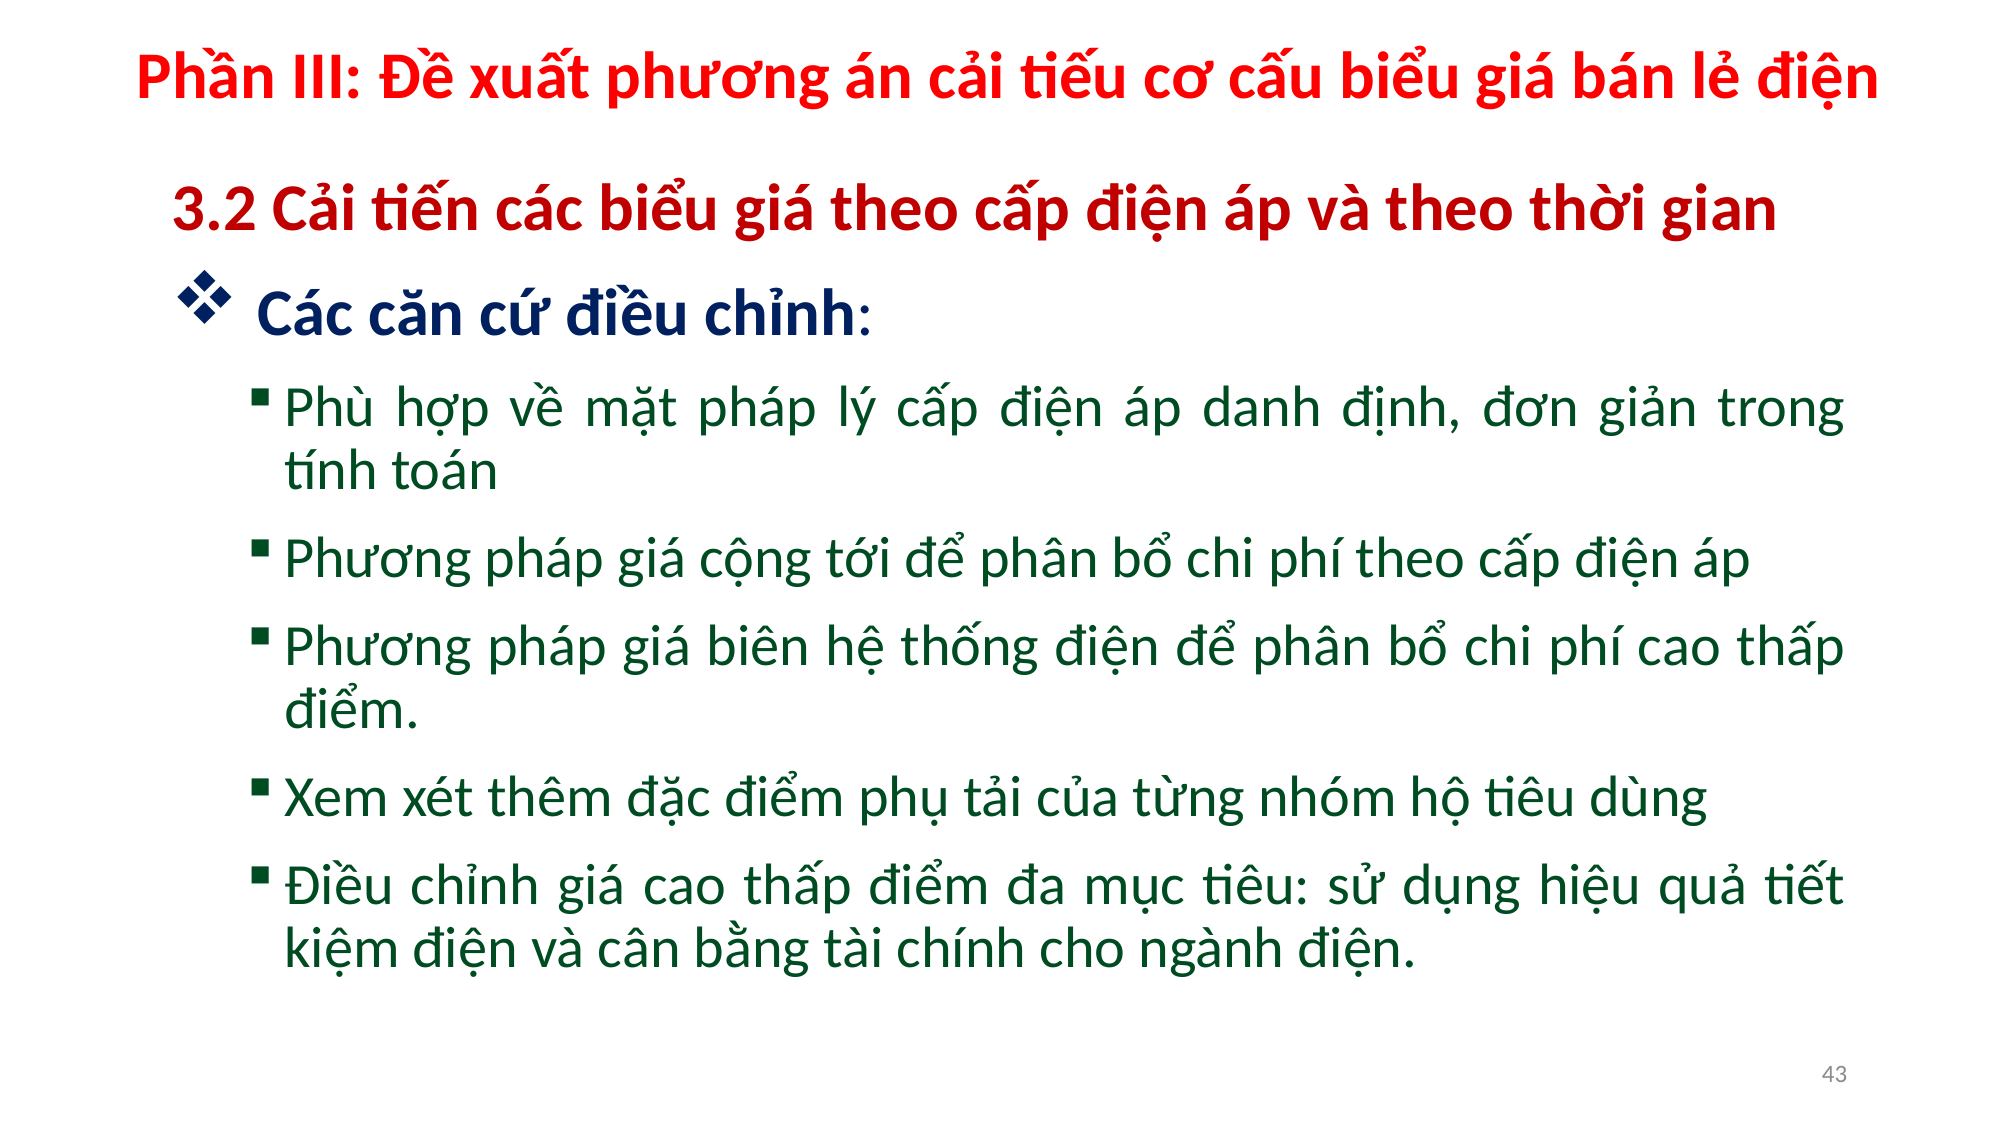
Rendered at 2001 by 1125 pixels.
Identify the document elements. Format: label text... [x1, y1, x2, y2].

title Phần III: Đề xuất phương án cải tiếu cơ cấu biểu giá bán lẻ điện [121, 17, 1925, 136]
slide_number 43 [1412, 1042, 1863, 1103]
list 3.2 Cải tiến các biểu giá theo cấp điện áp và theo thời gian Các căn cứ điều chỉnh: Phù hợp về mặt pháp lý cấp điện áp danh định, đơn giản trong tính toán Phương pháp giá cộng tới để phân bổ chi phí theo cấp điện áp Phương pháp giá biên hệ thống điện để phân bổ chi phí cao thấp điểm. Xem xét thêm đặc điểm phụ tải của từng nhóm hộ tiêu dùng Điều chỉnh giá cao thấp điểm đa mục tiêu: sử dụng hiệu quả tiết kiệm điện và cân bằng tài chính cho ngành điện. [156, 165, 1862, 1021]
